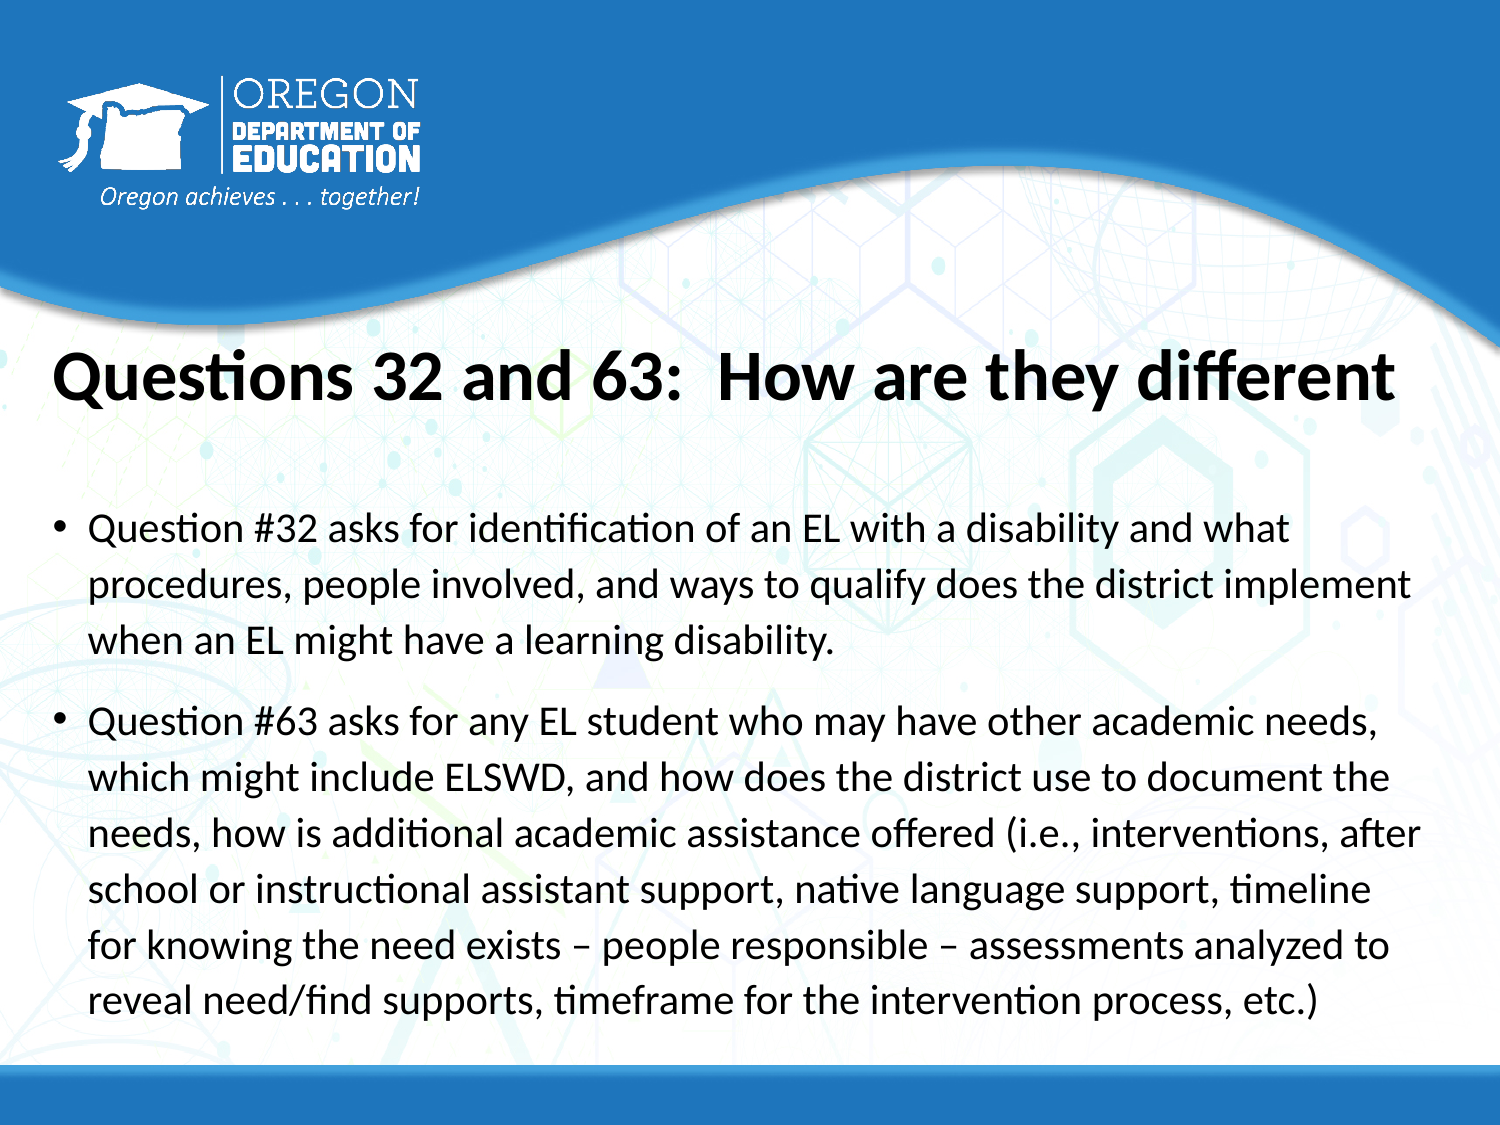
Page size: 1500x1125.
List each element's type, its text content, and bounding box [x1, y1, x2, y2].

picture [0, 0, 1500, 1125]
list Question #32 asks for identification of an EL with a disability and what procedures, people involved, and ways to qualify does the district implement when an EL might have a learning disability. Question #63 asks for any EL student who may have other academic needs, which might include ELSWD, and how does the district use to document the needs, how is additional academic assistance offered (i.e., interventions, after school or instructional assistant support, native language support, timeline for knowing the need exists – people responsible – assessments analyzed to reveal need/find supports, timeframe for the intervention process, etc.) [37, 487, 1445, 1052]
title Questions 32 and 63: How are they different [37, 301, 1464, 454]
